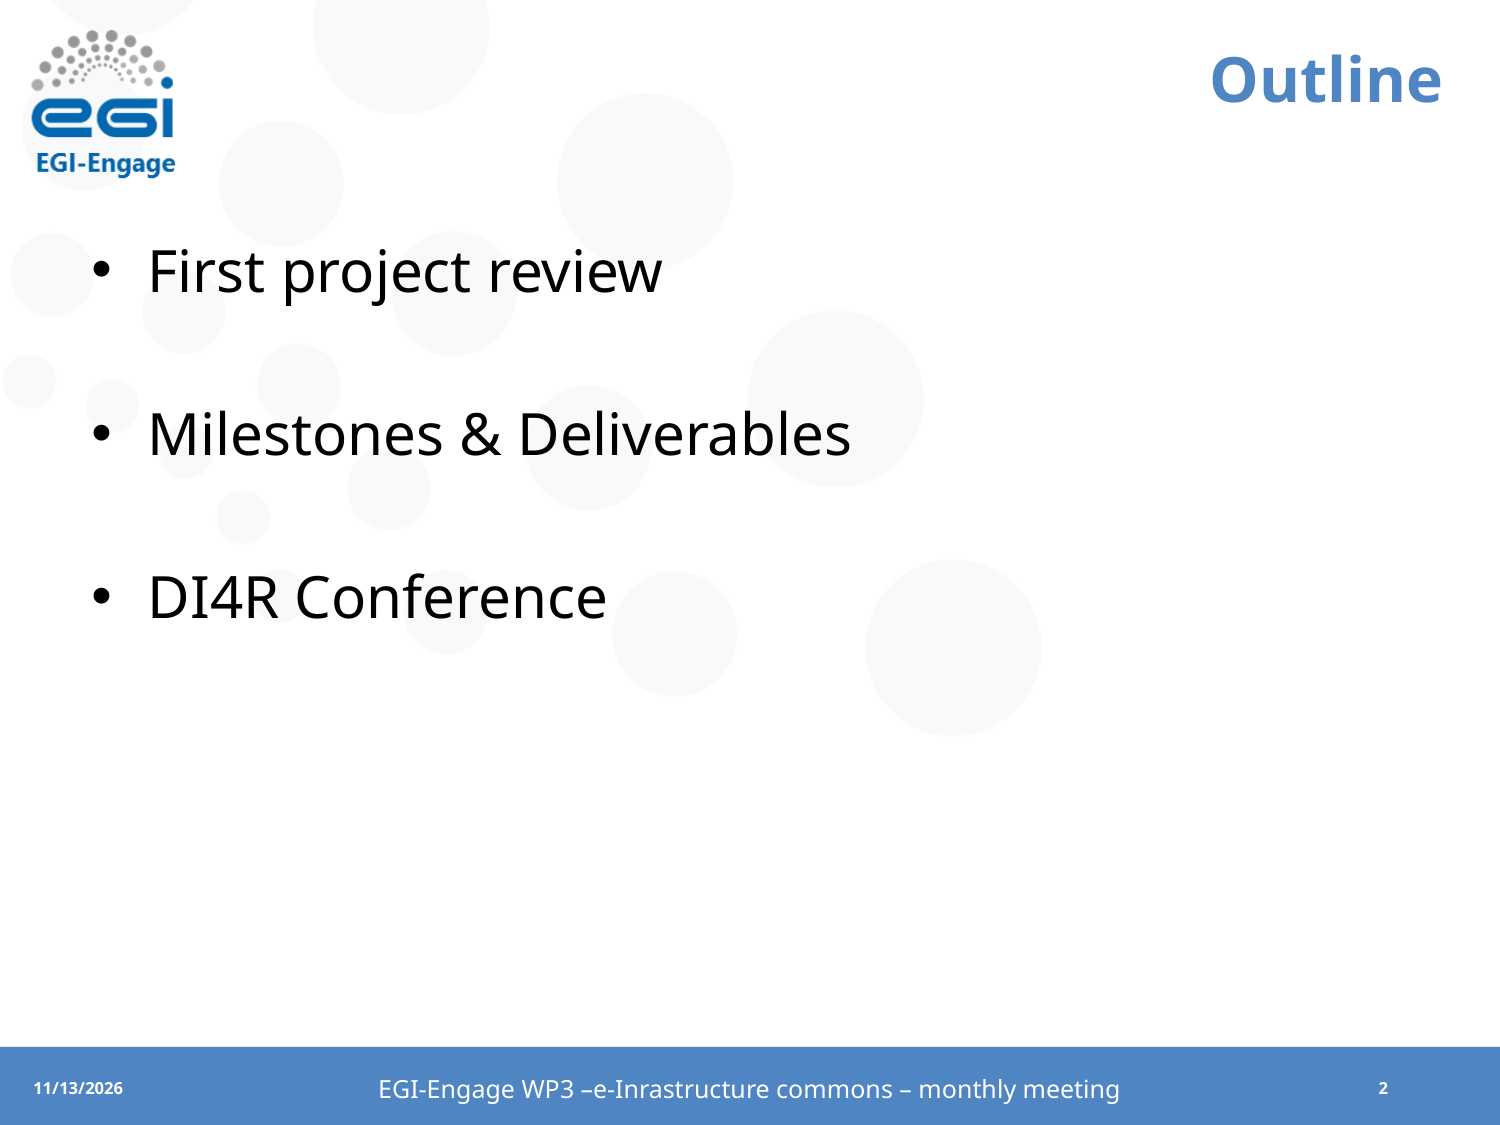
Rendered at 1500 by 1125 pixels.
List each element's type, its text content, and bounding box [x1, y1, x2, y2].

title Outline [253, 7, 1459, 147]
footer EGI-Engage WP3 –e-Inrastructure commons – monthly meeting [194, 1058, 1306, 1119]
list First project review Milestones & Deliverables DI4R Conference [76, 226, 1459, 1012]
picture [3, 0, 1076, 772]
